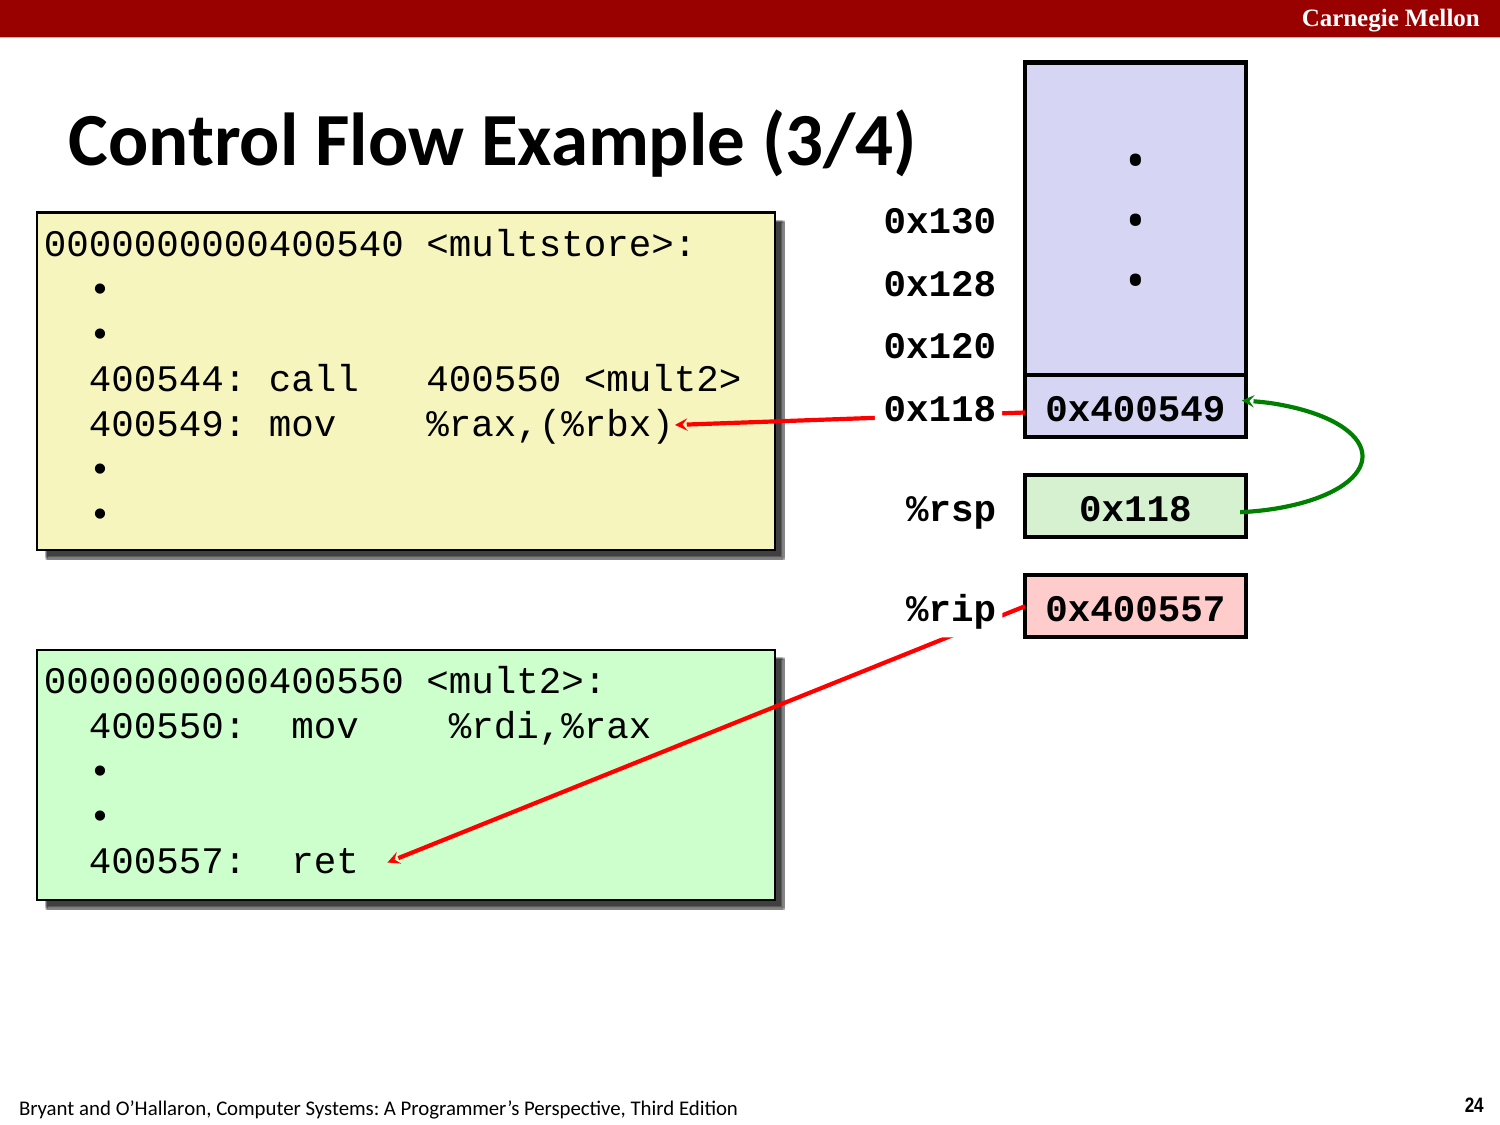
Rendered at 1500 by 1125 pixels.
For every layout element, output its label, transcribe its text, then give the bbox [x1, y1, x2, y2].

title Control Flow Example (3/4) [62, 41, 1438, 230]
text_box 0000000000400550 <mult2>: 400550: mov %rdi,%rax • • 400557: ret [37, 650, 775, 900]
text_box 0x400557 [1025, 574, 1246, 638]
text_box 0000000000400540 <multstore>: • • 400544: call 400550 <mult2> 400549: mov %rax,(%rbx) • • [37, 212, 775, 550]
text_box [387, 605, 1026, 863]
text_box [674, 412, 869, 426]
text_box [1225, 395, 1363, 513]
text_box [1007, 412, 1026, 426]
text_box 0x400549 [1025, 375, 1246, 438]
text_box 0x118 [1025, 474, 1246, 538]
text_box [874, 187, 1003, 638]
text_box • • • [1025, 62, 1246, 375]
